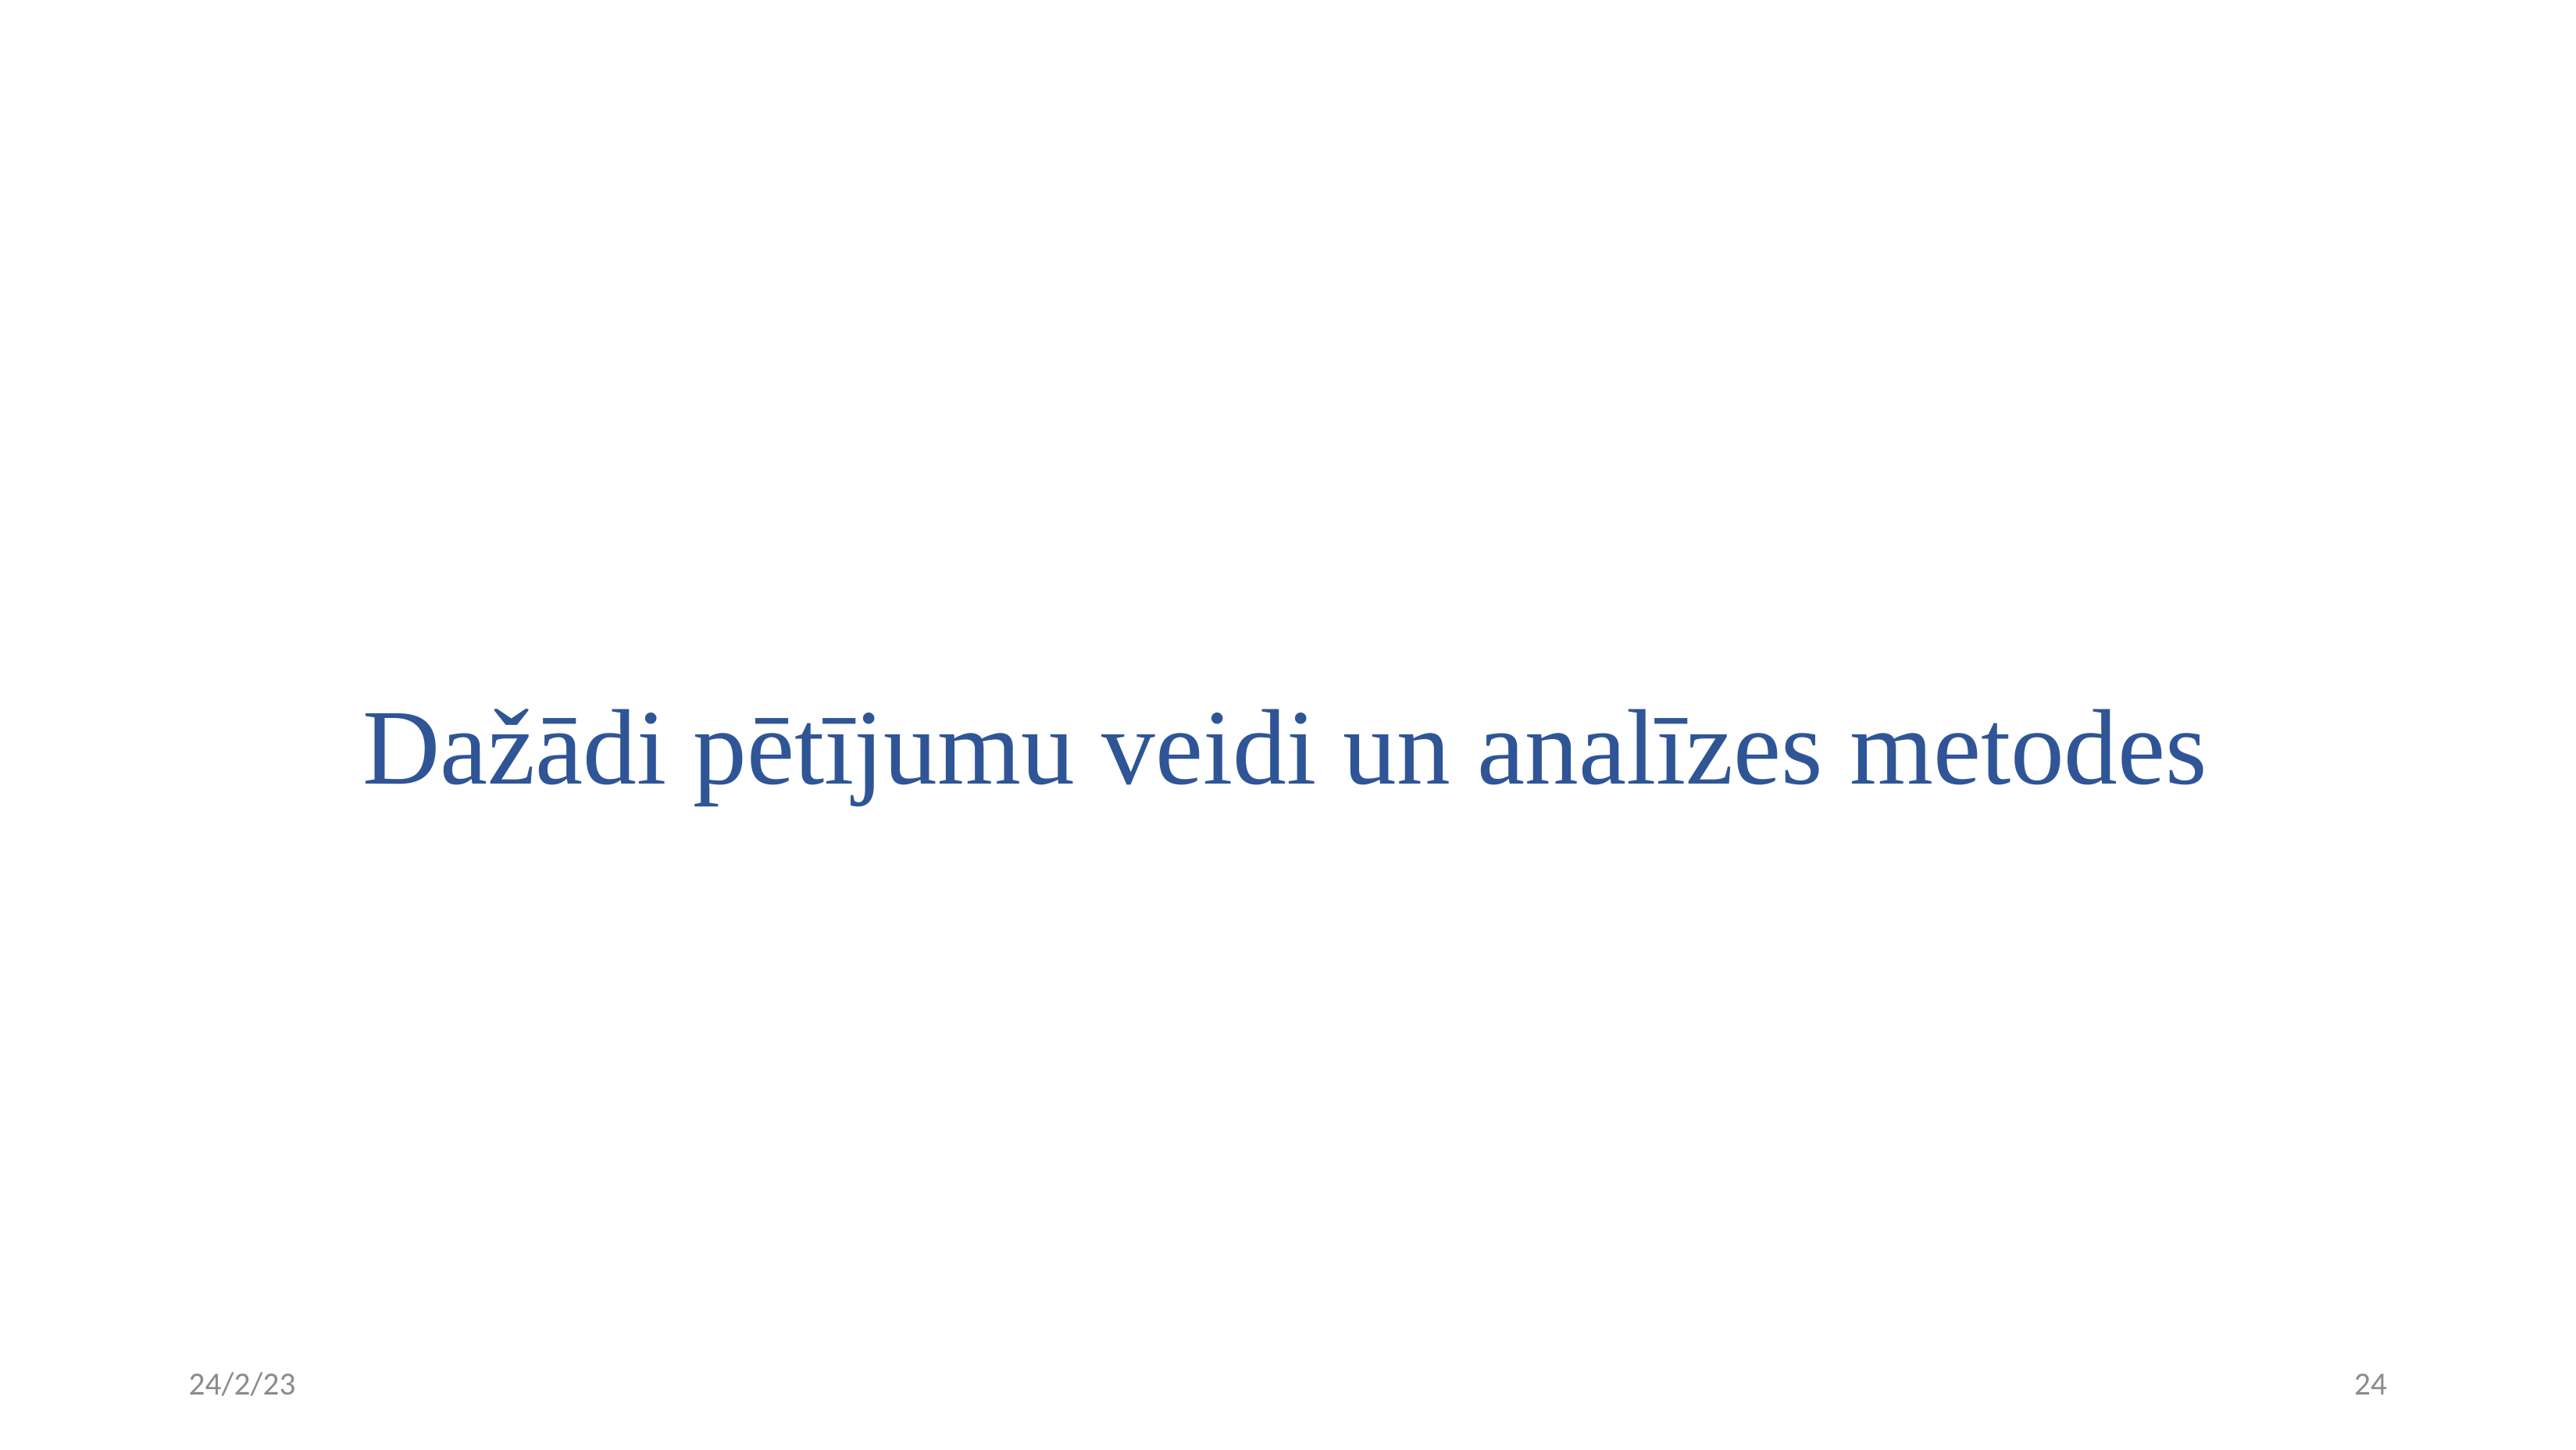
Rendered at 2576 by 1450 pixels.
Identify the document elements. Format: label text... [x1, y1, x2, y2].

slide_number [177, 1343, 757, 1421]
title Dažādi pētījumu veidi un analīzes metodes [175, 568, 2397, 849]
slide_number 24 [1819, 1343, 2399, 1421]
